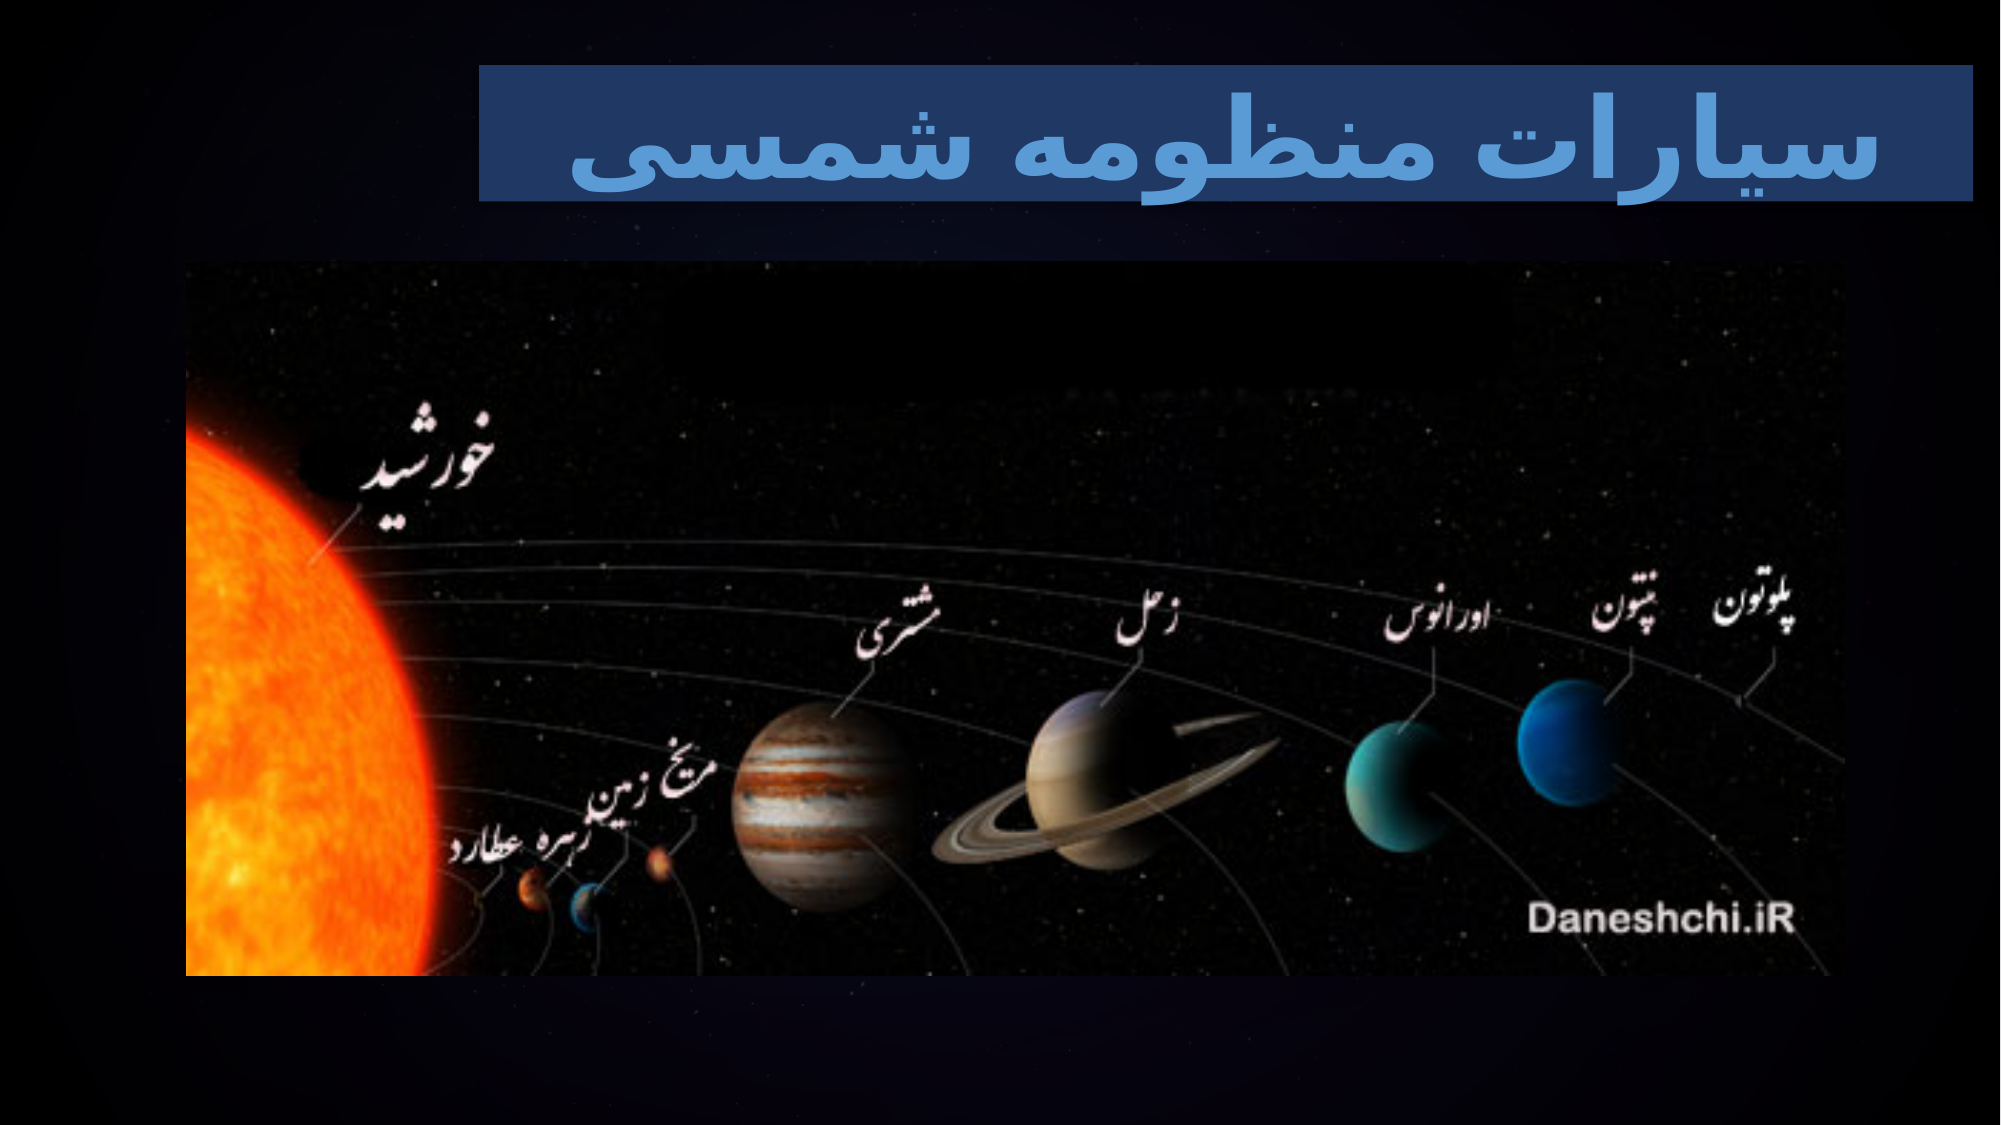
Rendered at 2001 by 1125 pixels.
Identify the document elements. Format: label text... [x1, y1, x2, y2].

text_box سیارات منظومه شمسی [478, 64, 1974, 202]
picture [75, 0, 1927, 1125]
